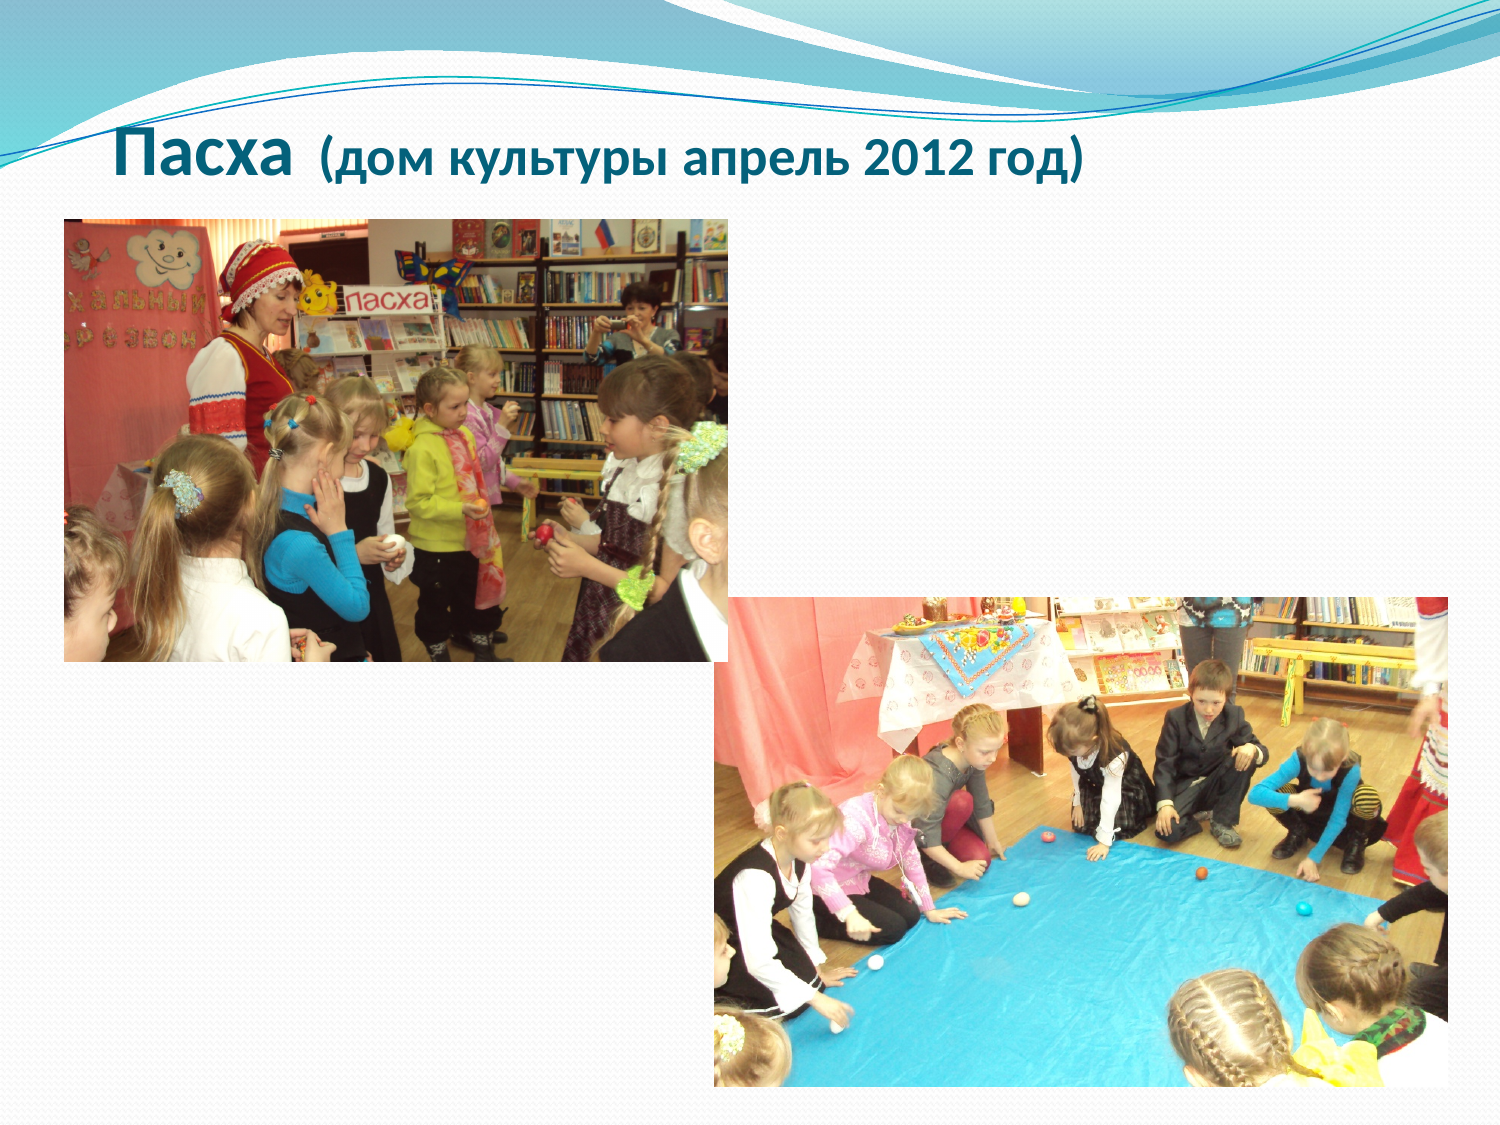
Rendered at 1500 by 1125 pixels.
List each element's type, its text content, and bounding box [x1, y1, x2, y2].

title Пасха (дом культуры апрель 2012 год) [112, 66, 1425, 197]
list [714, 597, 1449, 1088]
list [64, 219, 728, 662]
